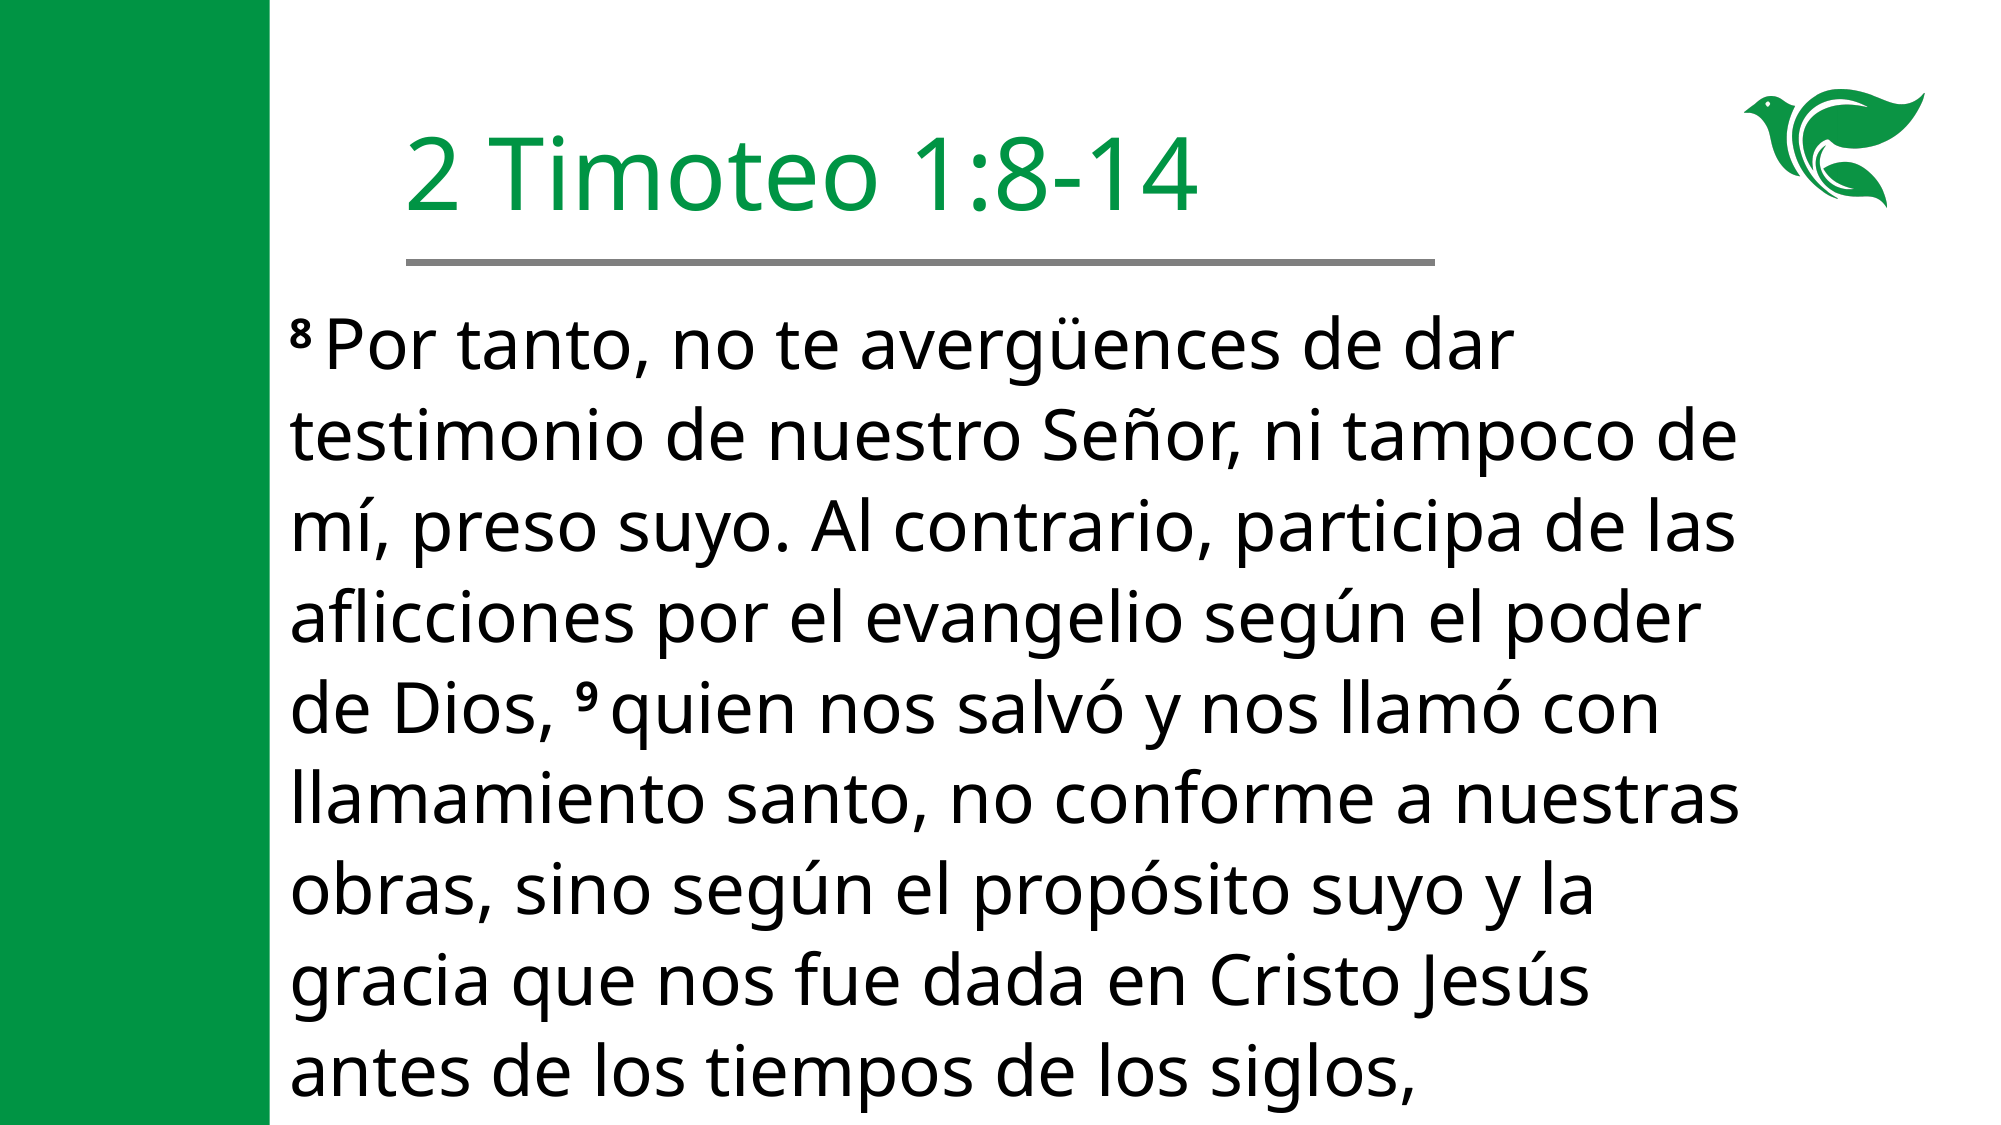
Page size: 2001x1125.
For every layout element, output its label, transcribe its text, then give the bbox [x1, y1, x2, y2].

text_box [0, 0, 270, 1125]
text_box 2 Timoteo 1:8-14 [389, 101, 1669, 239]
picture [1722, 47, 1953, 240]
text_box 8 Por tanto, no te avergüences de dar testimonio de nuestro Señor, ni tampoco de mí, preso suyo. Al contrario, participa de las aflicciones por el evangelio según el poder de Dios, 9 quien nos salvó y nos llamó con llamamiento santo, no conforme a nuestras obras, sino según el propósito suyo y la gracia que nos fue dada en Cristo Jesús antes de los tiempos de los siglos, 10 pero que ahora ha sido manifestada por la aparición de nuestro Salvador Jesucristo, quien quitó la muerte y sacó a la luz la vida y la inmortalidad por medio del evangelio, 11 del cual yo fui constituido predicador, apóstol y maestro de los no judíos. 12 Por eso mismo padezco esto. Pero no me avergüenzo, porque yo sé a quién he creído, y estoy seguro de que él es poderoso para guardar mi depósito para aquel día. 13 Retén la forma de las sanas palabras que oíste de mí, en la fe y en el amor que es en Cristo Jesús. 14 Guarda el buen depósito por el Espíritu Santo que habita en nosotros. [274, 285, 1784, 1125]
